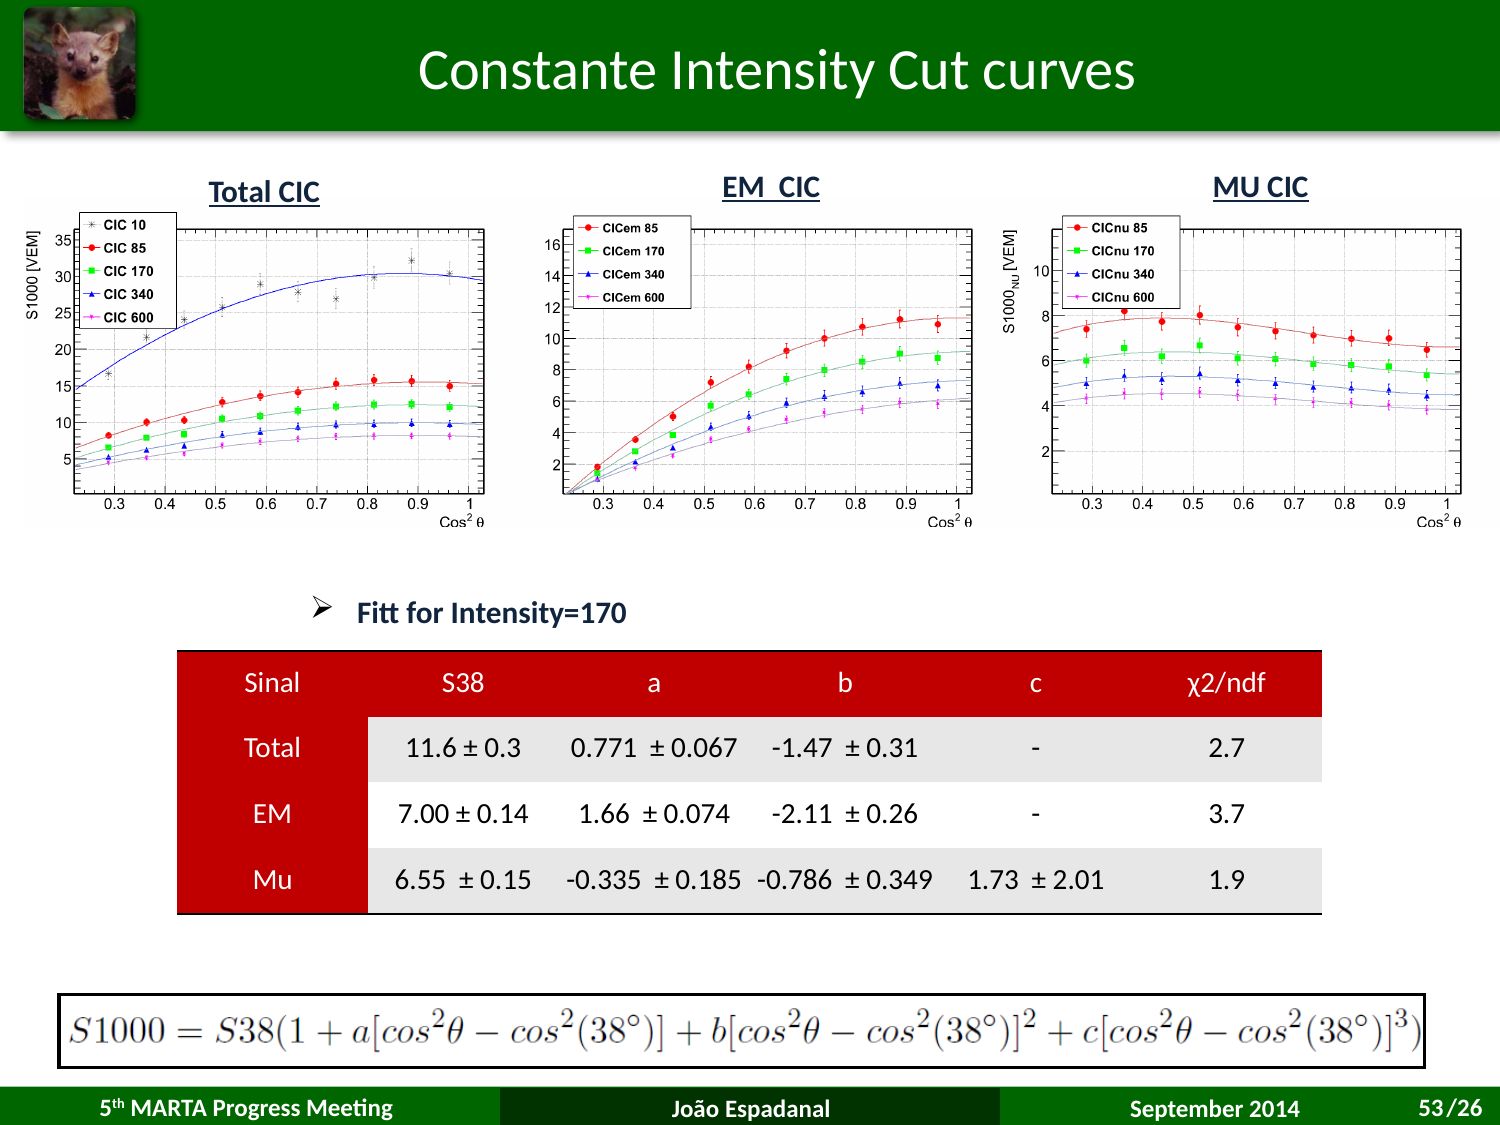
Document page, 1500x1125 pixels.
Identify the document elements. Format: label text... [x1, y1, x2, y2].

table_cell 0.771 ± 0.067 [559, 717, 750, 782]
slide_number 53 [1382, 1088, 1459, 1125]
text_box MU CIC [1181, 166, 1372, 194]
table_cell 1.73 ± 2.01 [941, 848, 1131, 913]
table_header S38 [368, 652, 559, 717]
table_header χ2/ndf [1131, 652, 1322, 717]
table_cell -1.47 ± 0.31 [750, 717, 941, 782]
table_cell 1.9 [1131, 848, 1322, 913]
table_cell 7.00 ± 0.14 [368, 782, 559, 848]
table_header Sinal [177, 652, 368, 717]
picture [23, 196, 1500, 528]
table_cell EM [177, 782, 368, 848]
text_box Total CIC [177, 171, 368, 194]
table_cell Total [177, 717, 368, 782]
picture [60, 995, 1424, 1066]
table_cell - [941, 782, 1131, 848]
table_cell 11.6 ± 0.3 [368, 717, 559, 782]
table_cell 3.7 [1131, 782, 1322, 848]
table_header a [559, 652, 750, 717]
table_cell 2.7 [1131, 717, 1322, 782]
table_cell Mu [177, 848, 368, 913]
table_header c [941, 652, 1131, 717]
table_cell 1.66 ± 0.074 [559, 782, 750, 848]
text_box EM CIC [690, 166, 881, 194]
table_cell -0.786 ± 0.349 [750, 848, 941, 913]
table_cell -2.11 ± 0.26 [750, 782, 941, 848]
table_cell 6.55 ± 0.15 [368, 848, 559, 913]
text_box Fitt for Intensity=170 [278, 592, 1095, 646]
table_cell - [941, 717, 1131, 782]
picture [23, 6, 136, 120]
title Constante Intensity Cut curves [200, 13, 1355, 120]
table_header b [750, 652, 941, 717]
table_cell -0.335 ± 0.185 [559, 848, 750, 913]
